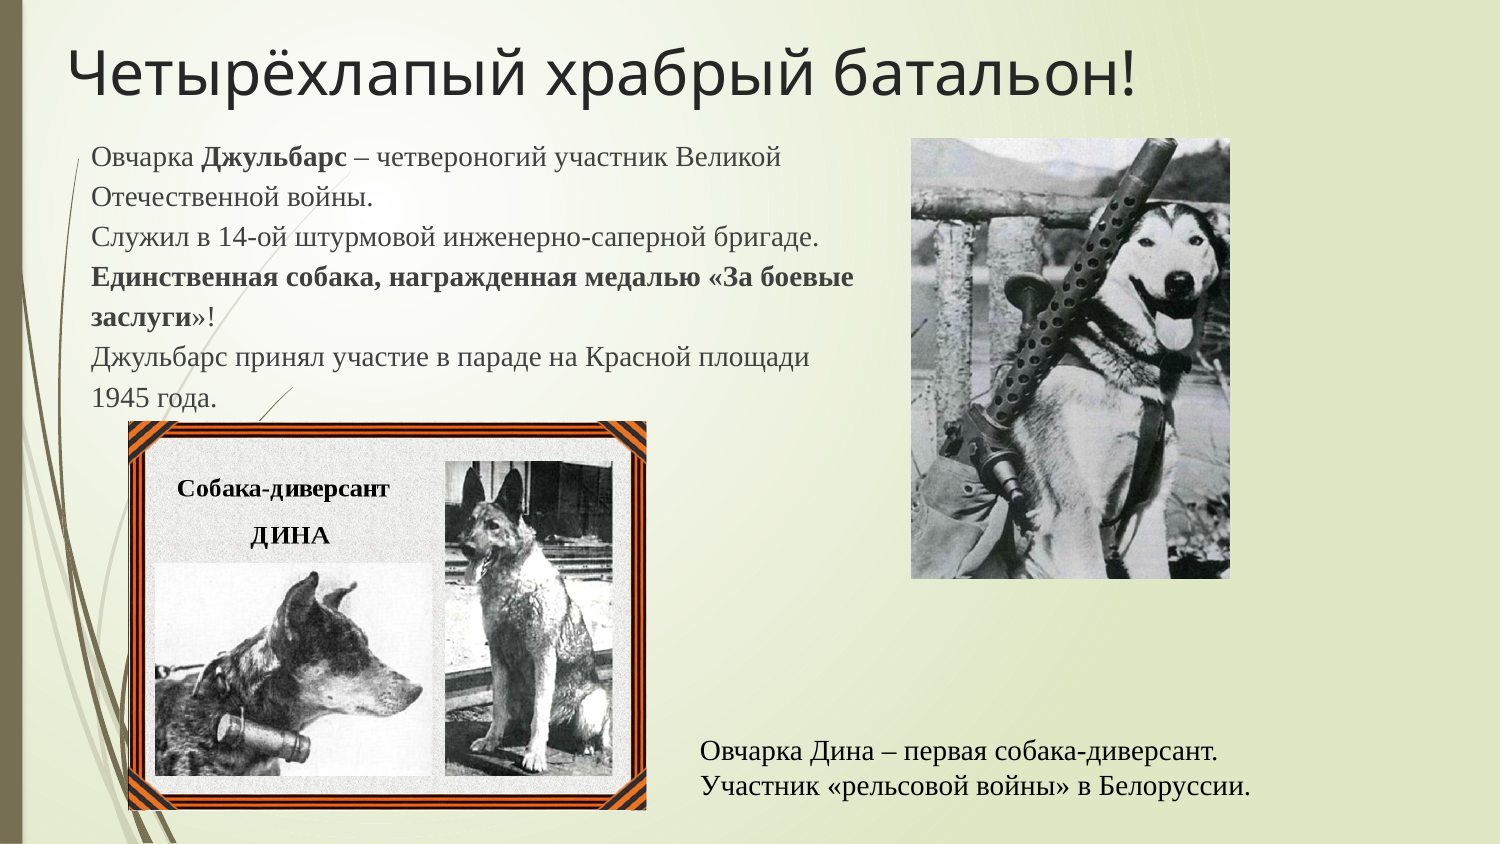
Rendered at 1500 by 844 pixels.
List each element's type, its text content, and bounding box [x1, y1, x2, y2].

picture [910, 138, 1230, 580]
text_box Овчарка Дина – первая собака-диверсант. Участник «рельсовой войны» в Белоруссии. [685, 679, 1436, 809]
title Четырёхлапый храбрый батальон! [51, 24, 1449, 126]
list Овчарка Джульбарс – четвероногий участник Великой Отечественной войны. Служил в 14-ой штурмовой инженерно-саперной бригаде. Единственная собака, награжденная медалью «За боевые заслуги»! Джульбарс принял участие в параде на Красной площади 1945 года. [51, 124, 873, 427]
picture [128, 421, 647, 811]
